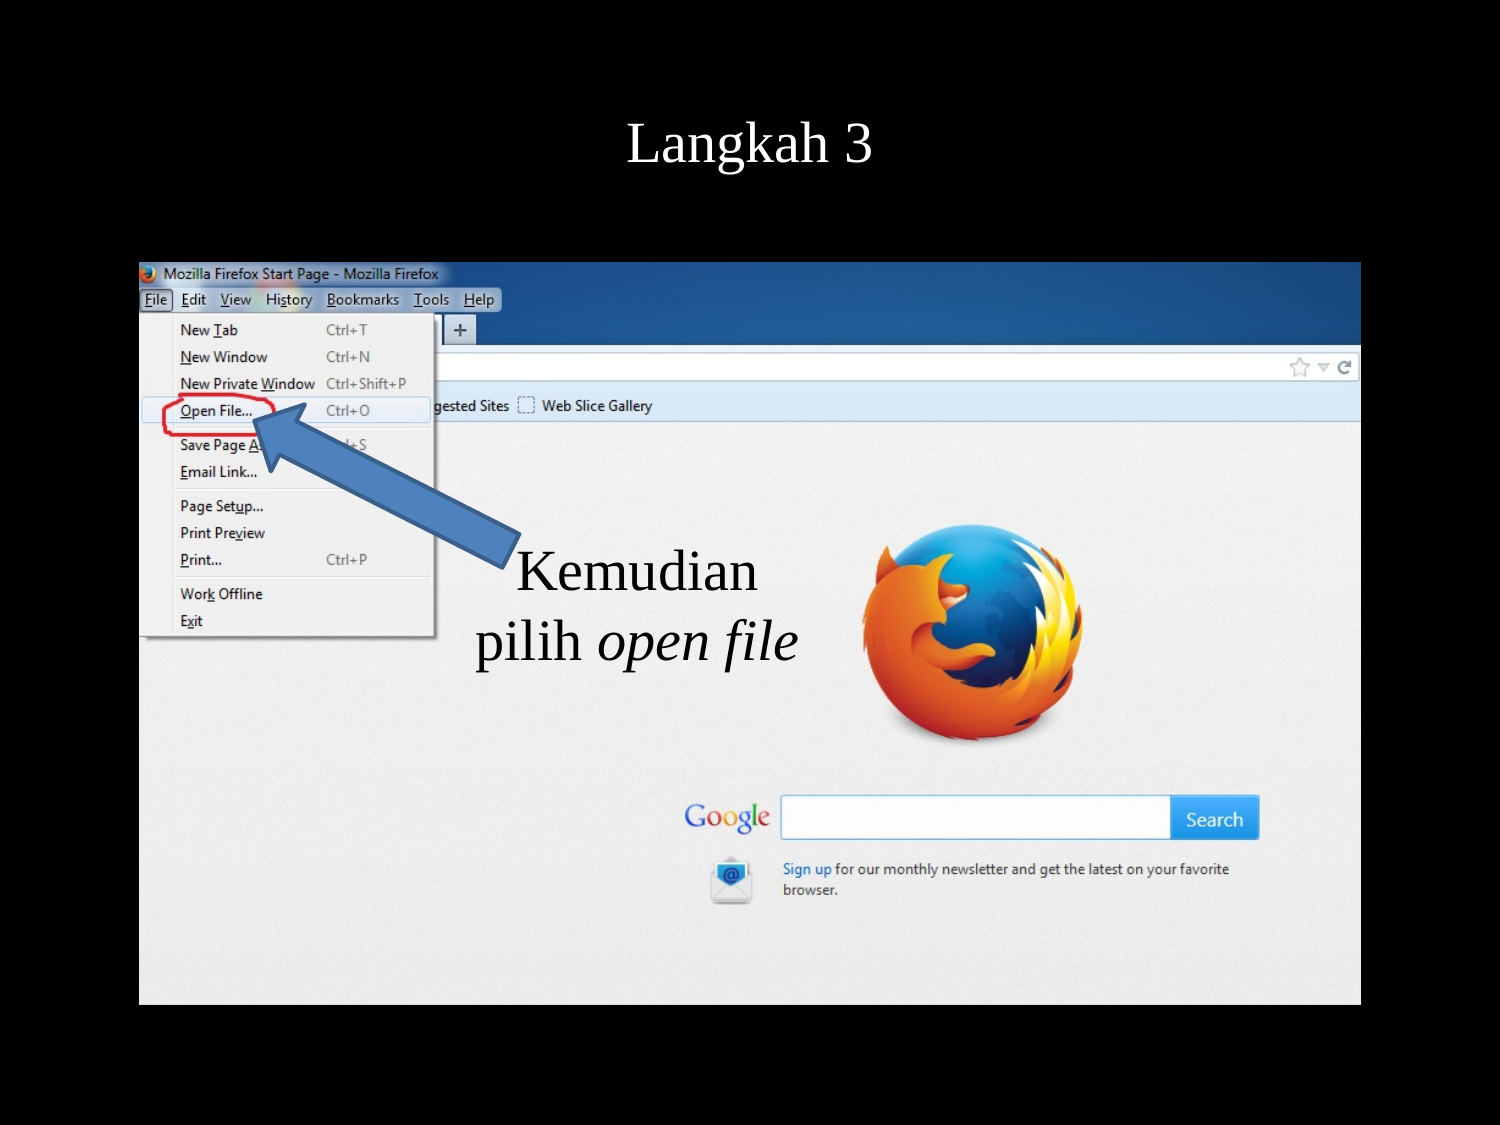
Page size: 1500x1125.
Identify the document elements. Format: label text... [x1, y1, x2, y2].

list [139, 262, 1361, 1006]
title Langkah 3 [75, 45, 1425, 233]
